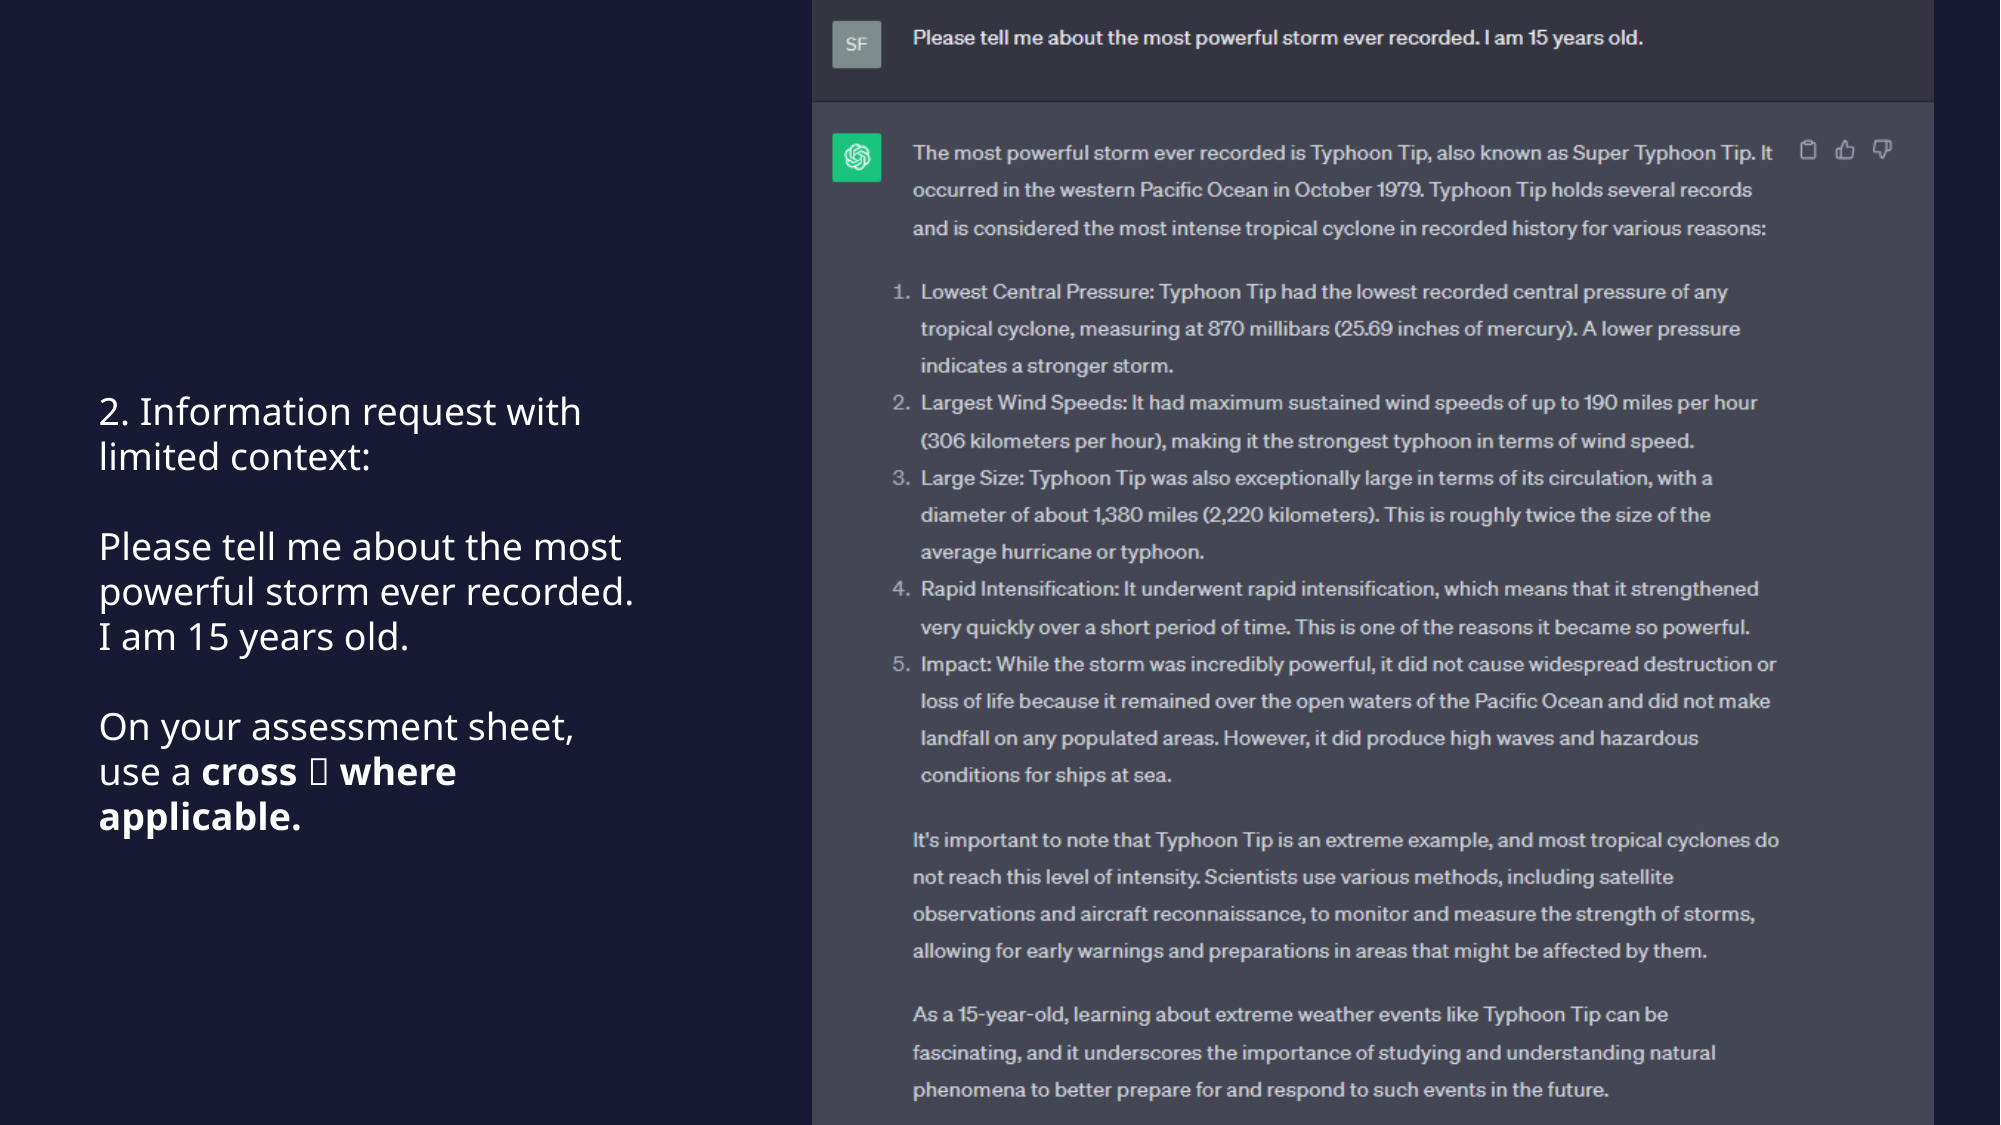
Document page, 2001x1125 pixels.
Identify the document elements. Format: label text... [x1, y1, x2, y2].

picture [812, 0, 1934, 1125]
text_box 2. Information request with limited context: Please tell me about the most powerful storm ever recorded. I am 15 years old. On your assessment sheet, use a cross  where applicable. [83, 380, 650, 846]
